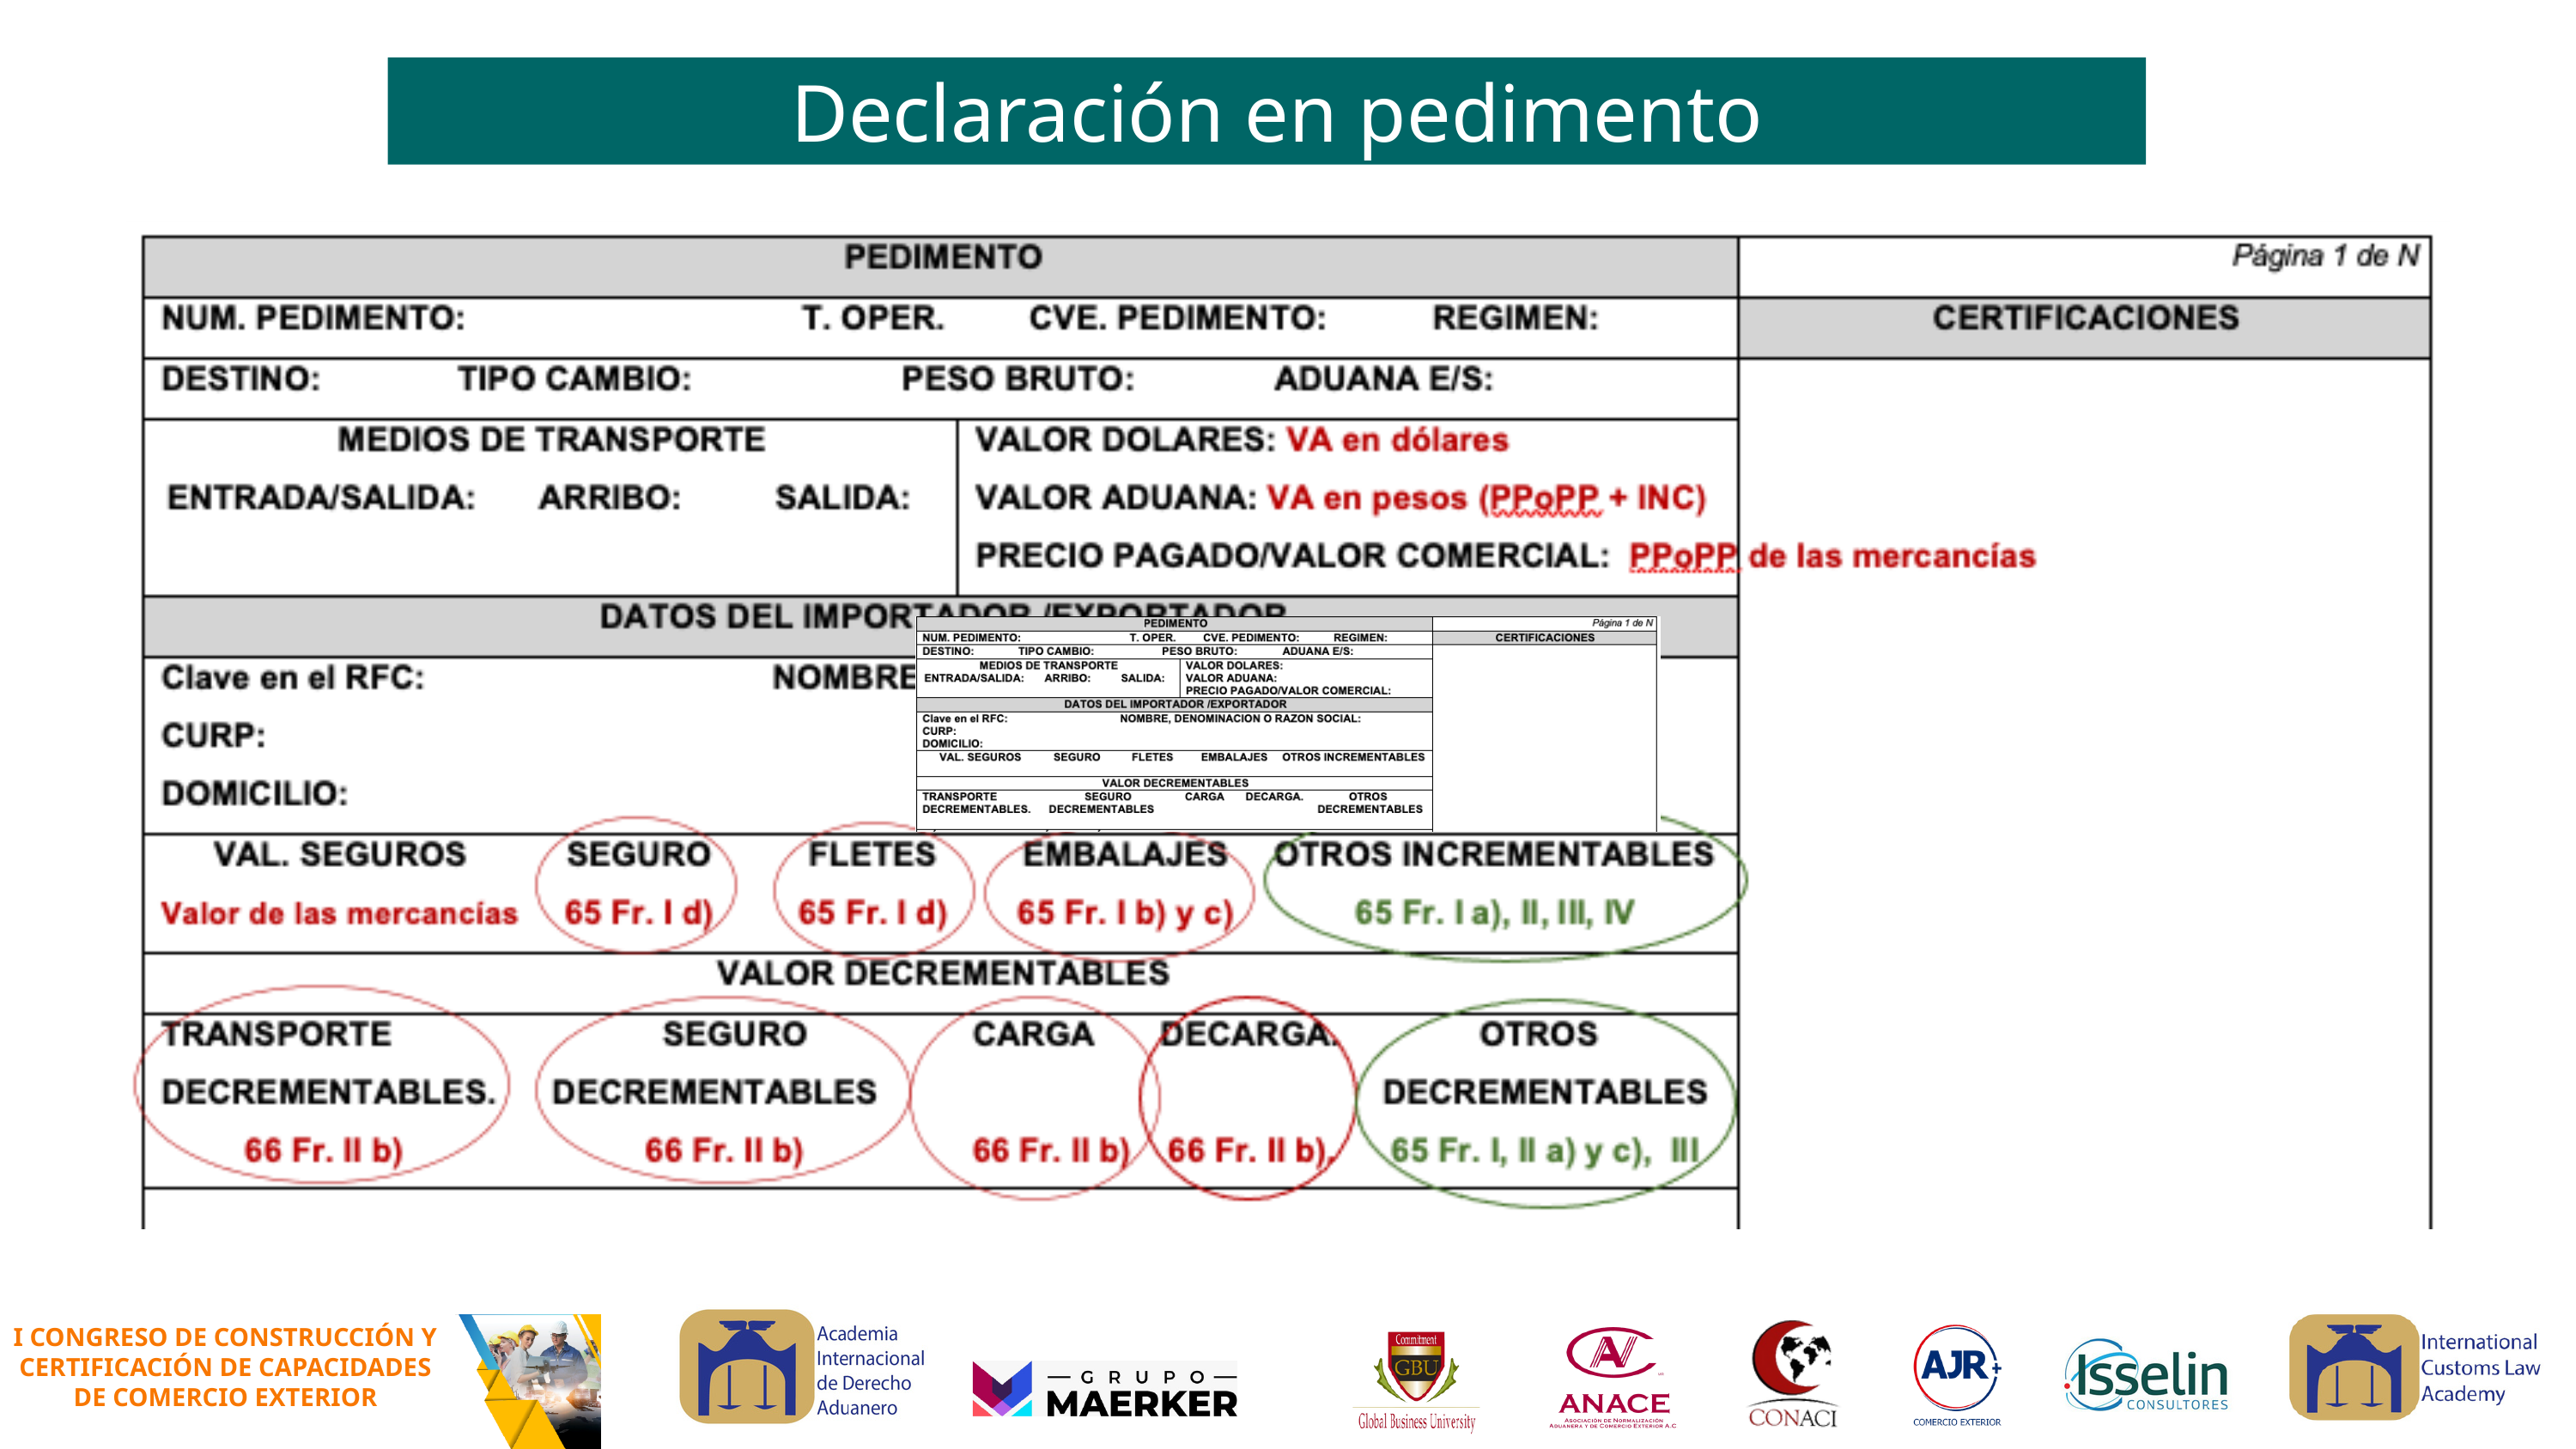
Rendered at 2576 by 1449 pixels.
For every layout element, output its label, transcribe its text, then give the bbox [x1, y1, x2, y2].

text_box Declaración en pedimento [387, 57, 2147, 165]
picture [126, 219, 2450, 1229]
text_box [13, 1304, 2544, 1449]
